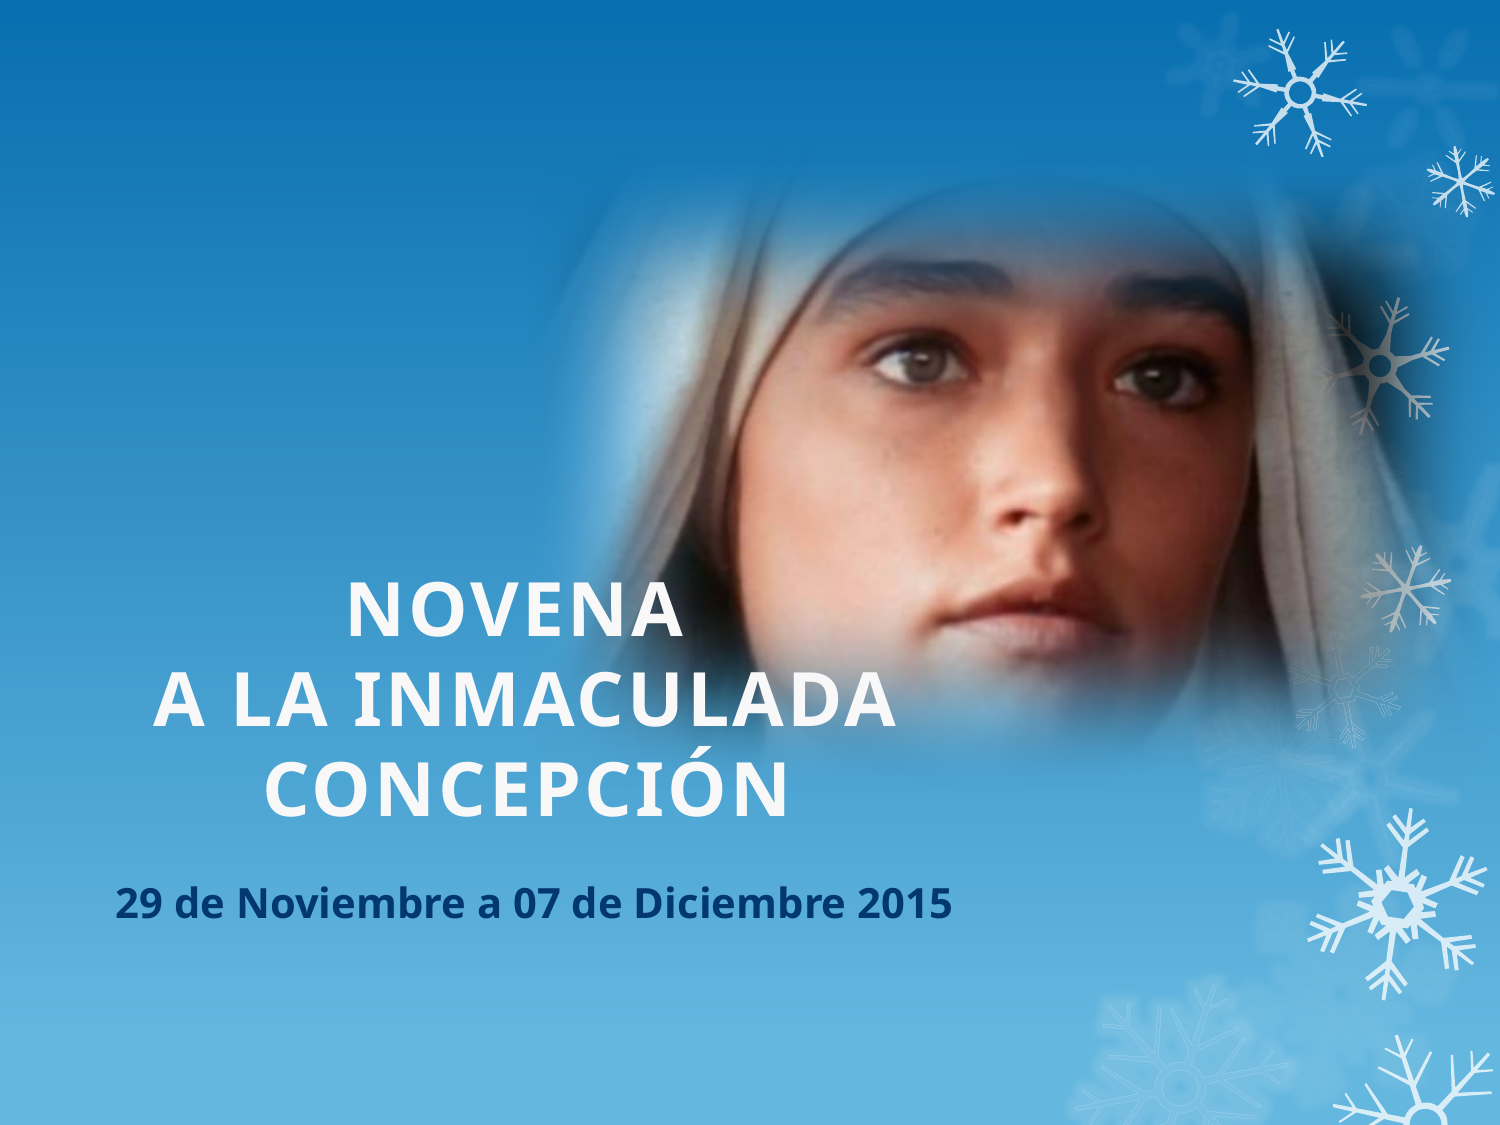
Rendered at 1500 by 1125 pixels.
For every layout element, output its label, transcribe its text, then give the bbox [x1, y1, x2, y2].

subtitle 29 de Noviembre a 07 de Diciembre 2015 [100, 869, 1268, 1011]
picture [526, 148, 1497, 795]
title NOVENA A LA INMACULADA CONCEPCIÓN [90, 503, 965, 840]
